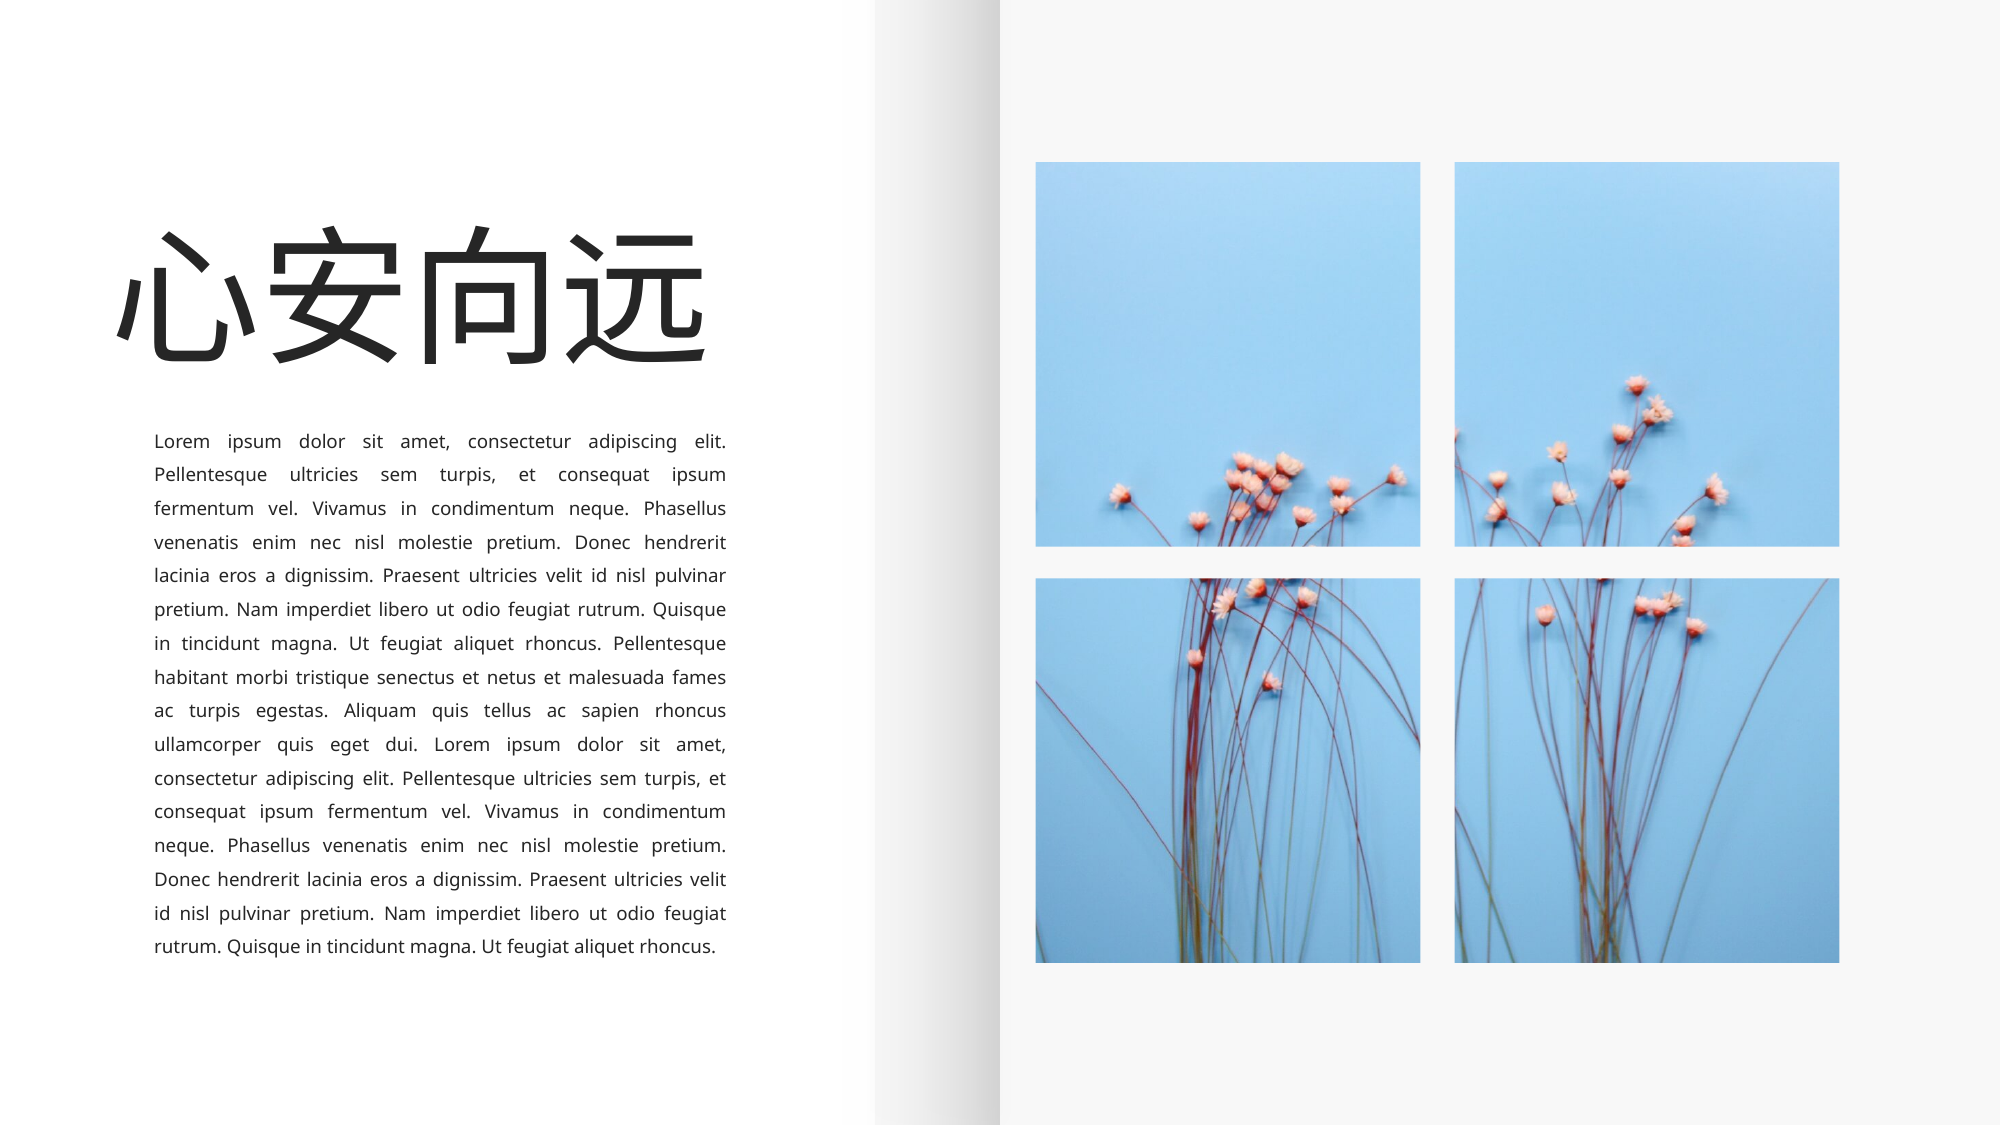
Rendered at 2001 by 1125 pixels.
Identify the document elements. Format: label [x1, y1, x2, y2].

text_box [1000, 0, 2000, 1125]
picture [1035, 162, 1840, 963]
text_box [0, 0, 1000, 1125]
